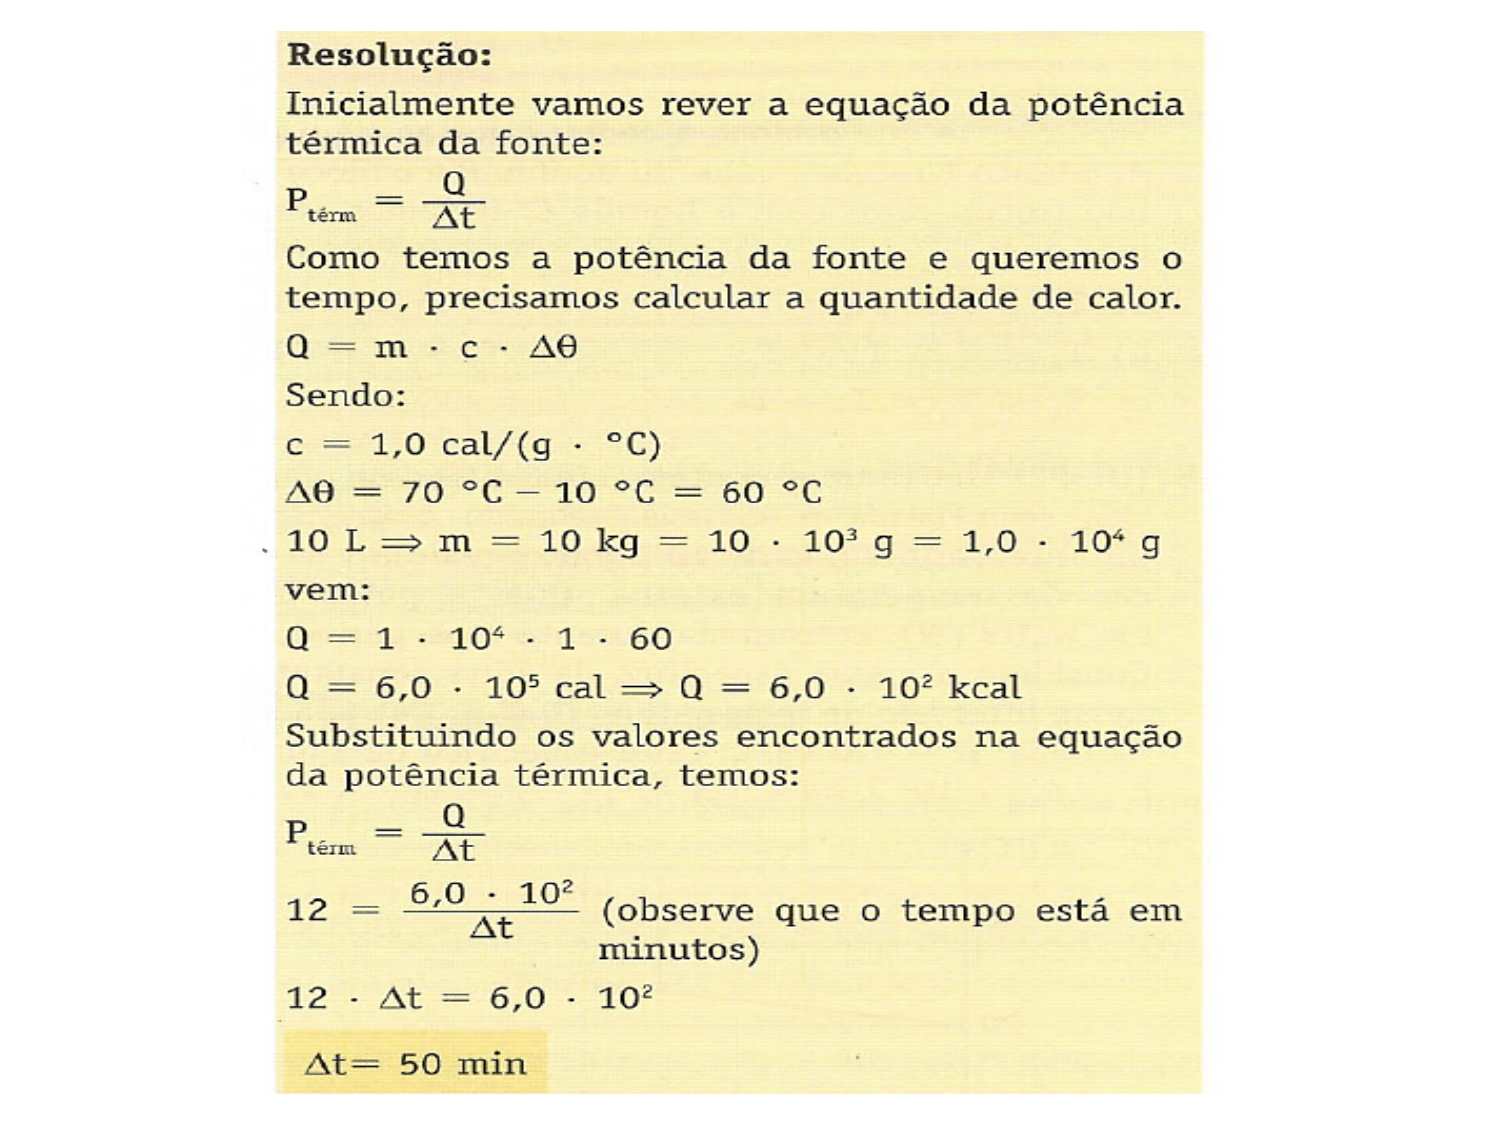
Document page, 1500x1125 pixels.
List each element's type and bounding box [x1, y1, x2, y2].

picture [241, 30, 1223, 1094]
